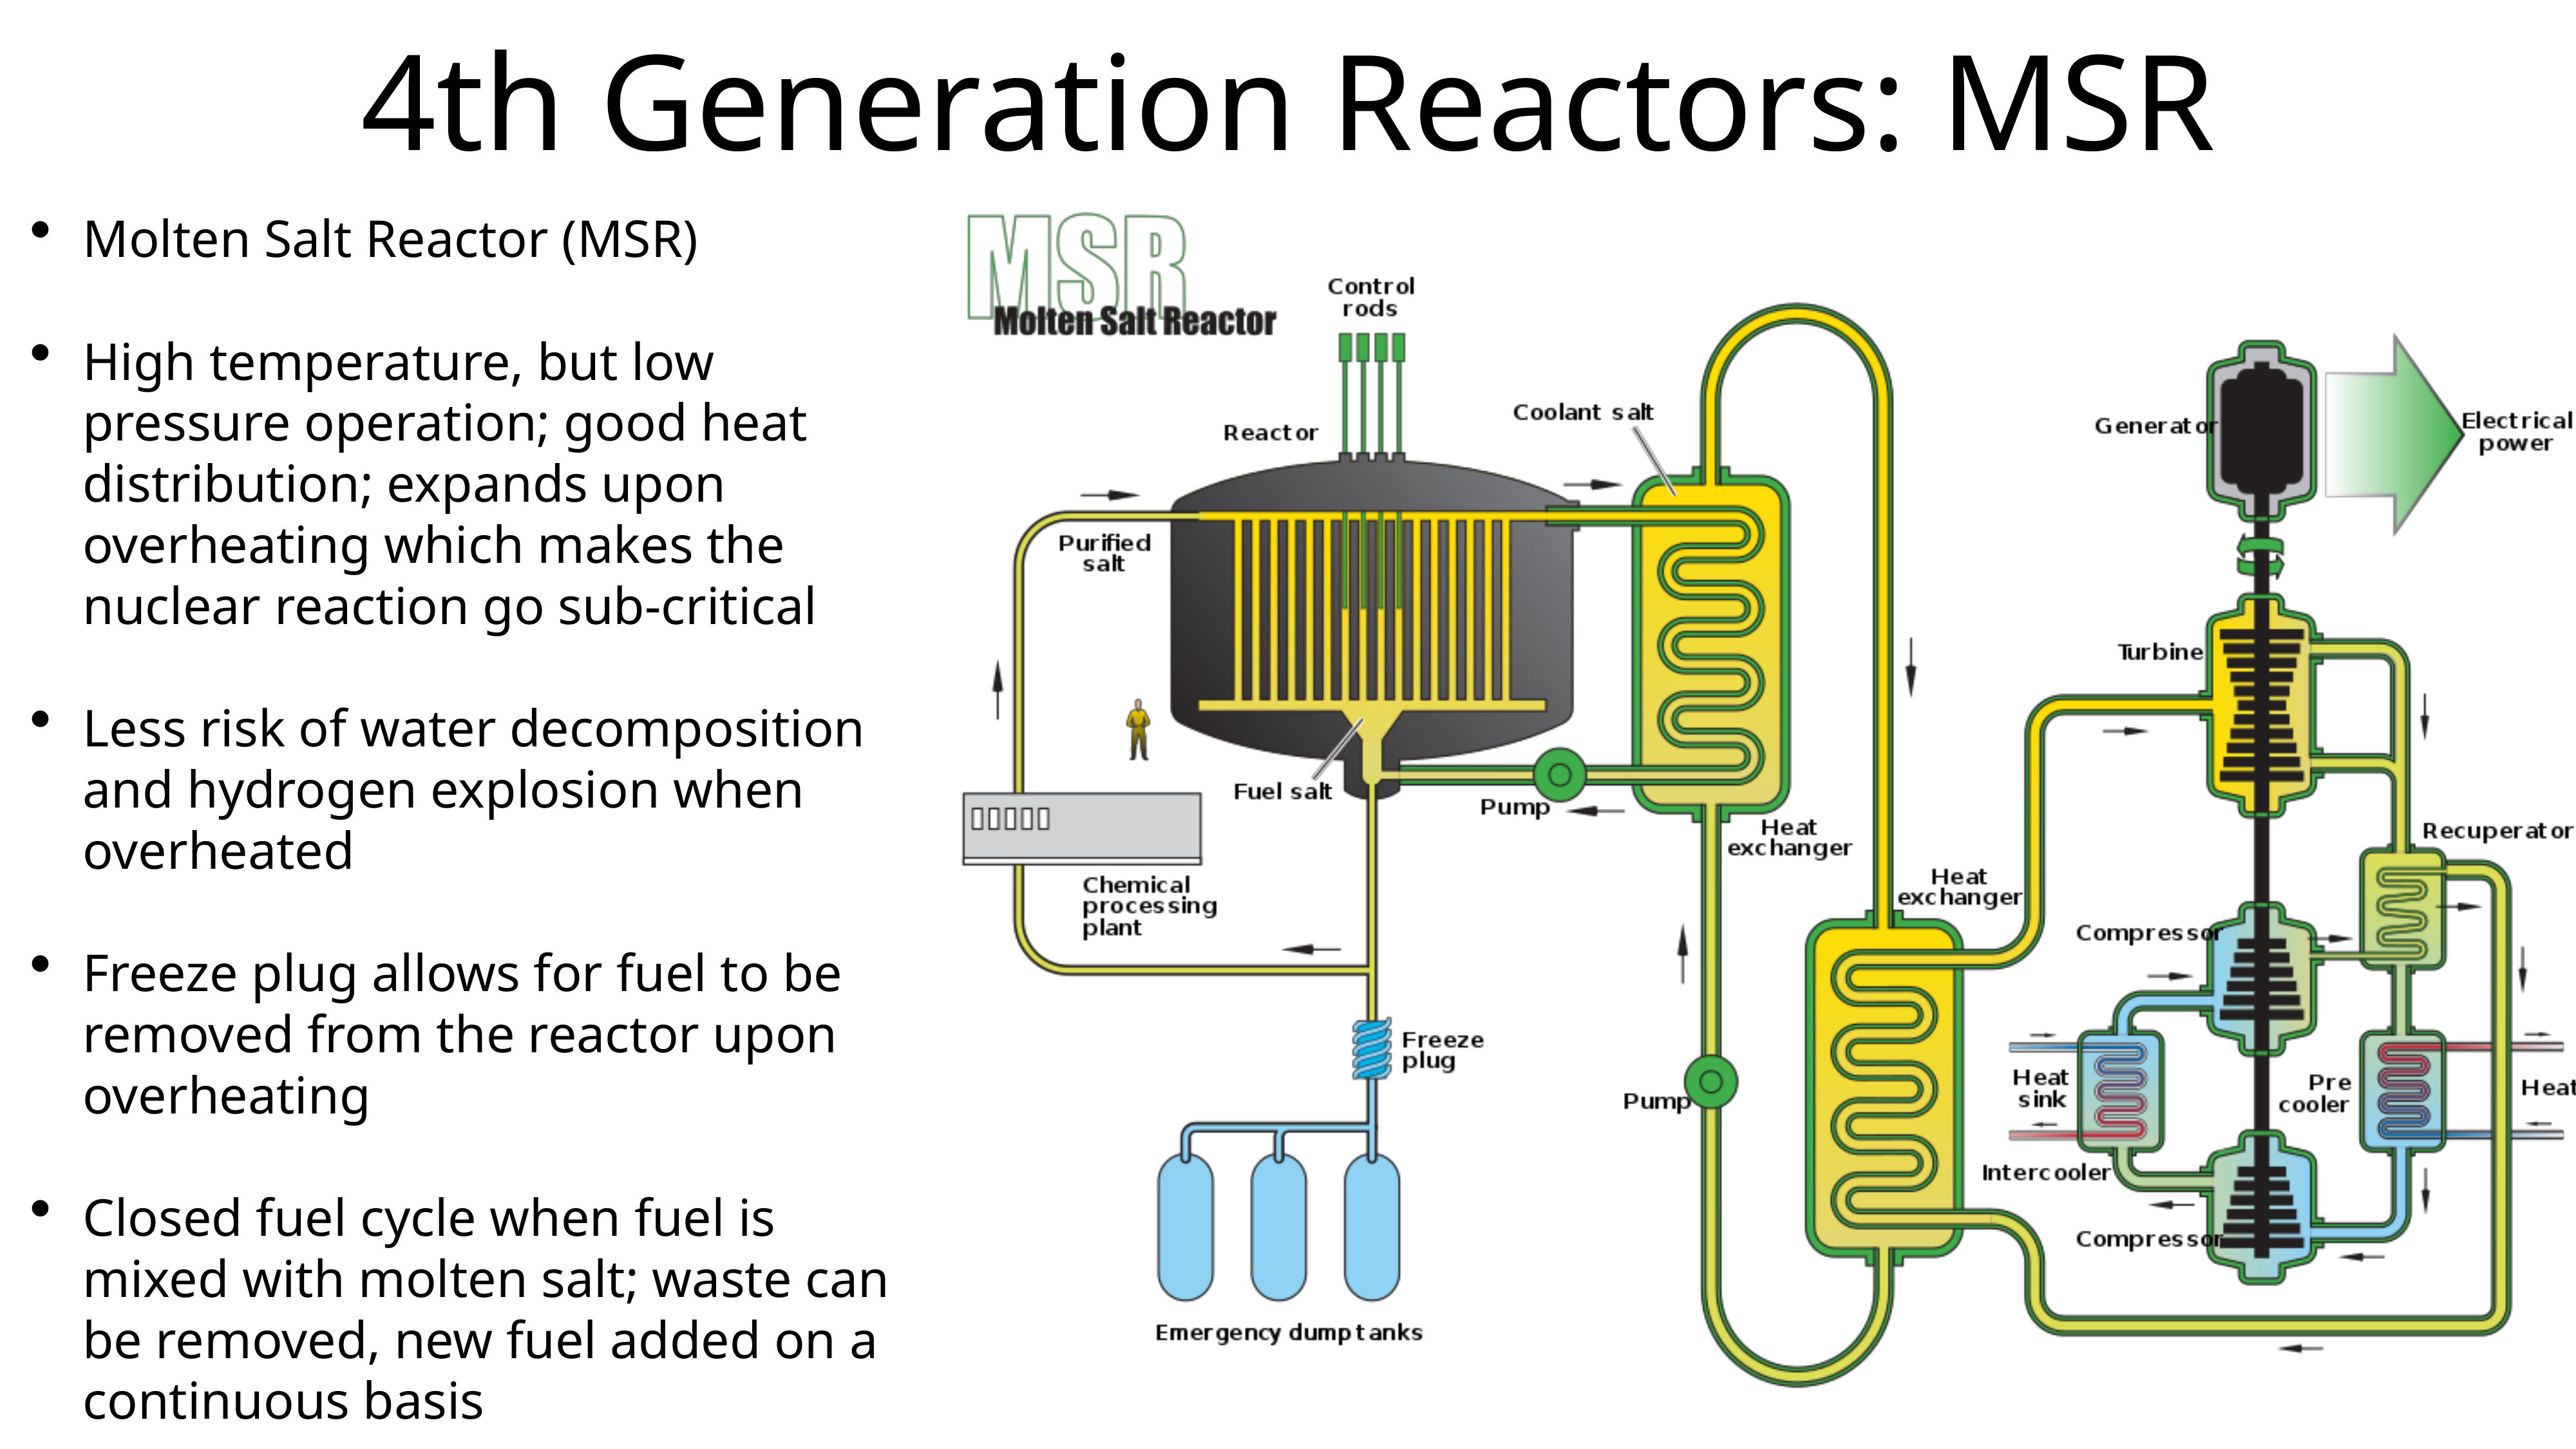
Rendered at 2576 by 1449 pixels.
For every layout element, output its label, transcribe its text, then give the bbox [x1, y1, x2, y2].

list Molten Salt Reactor (MSR) High temperature, but low pressure operation; good heat distribution; expands upon overheating which makes the nuclear reaction go sub-critical Less risk of water decomposition and hydrogen explosion when overheated Freeze plug allows for fuel to be removed from the reactor upon overheating Closed fuel cycle when fuel is mixed with molten salt; waste can be removed, new fuel added on a continuous basis [24, 204, 932, 1432]
picture [931, 182, 2576, 1429]
title 4th Generation Reactors: MSR [178, 12, 2398, 182]
